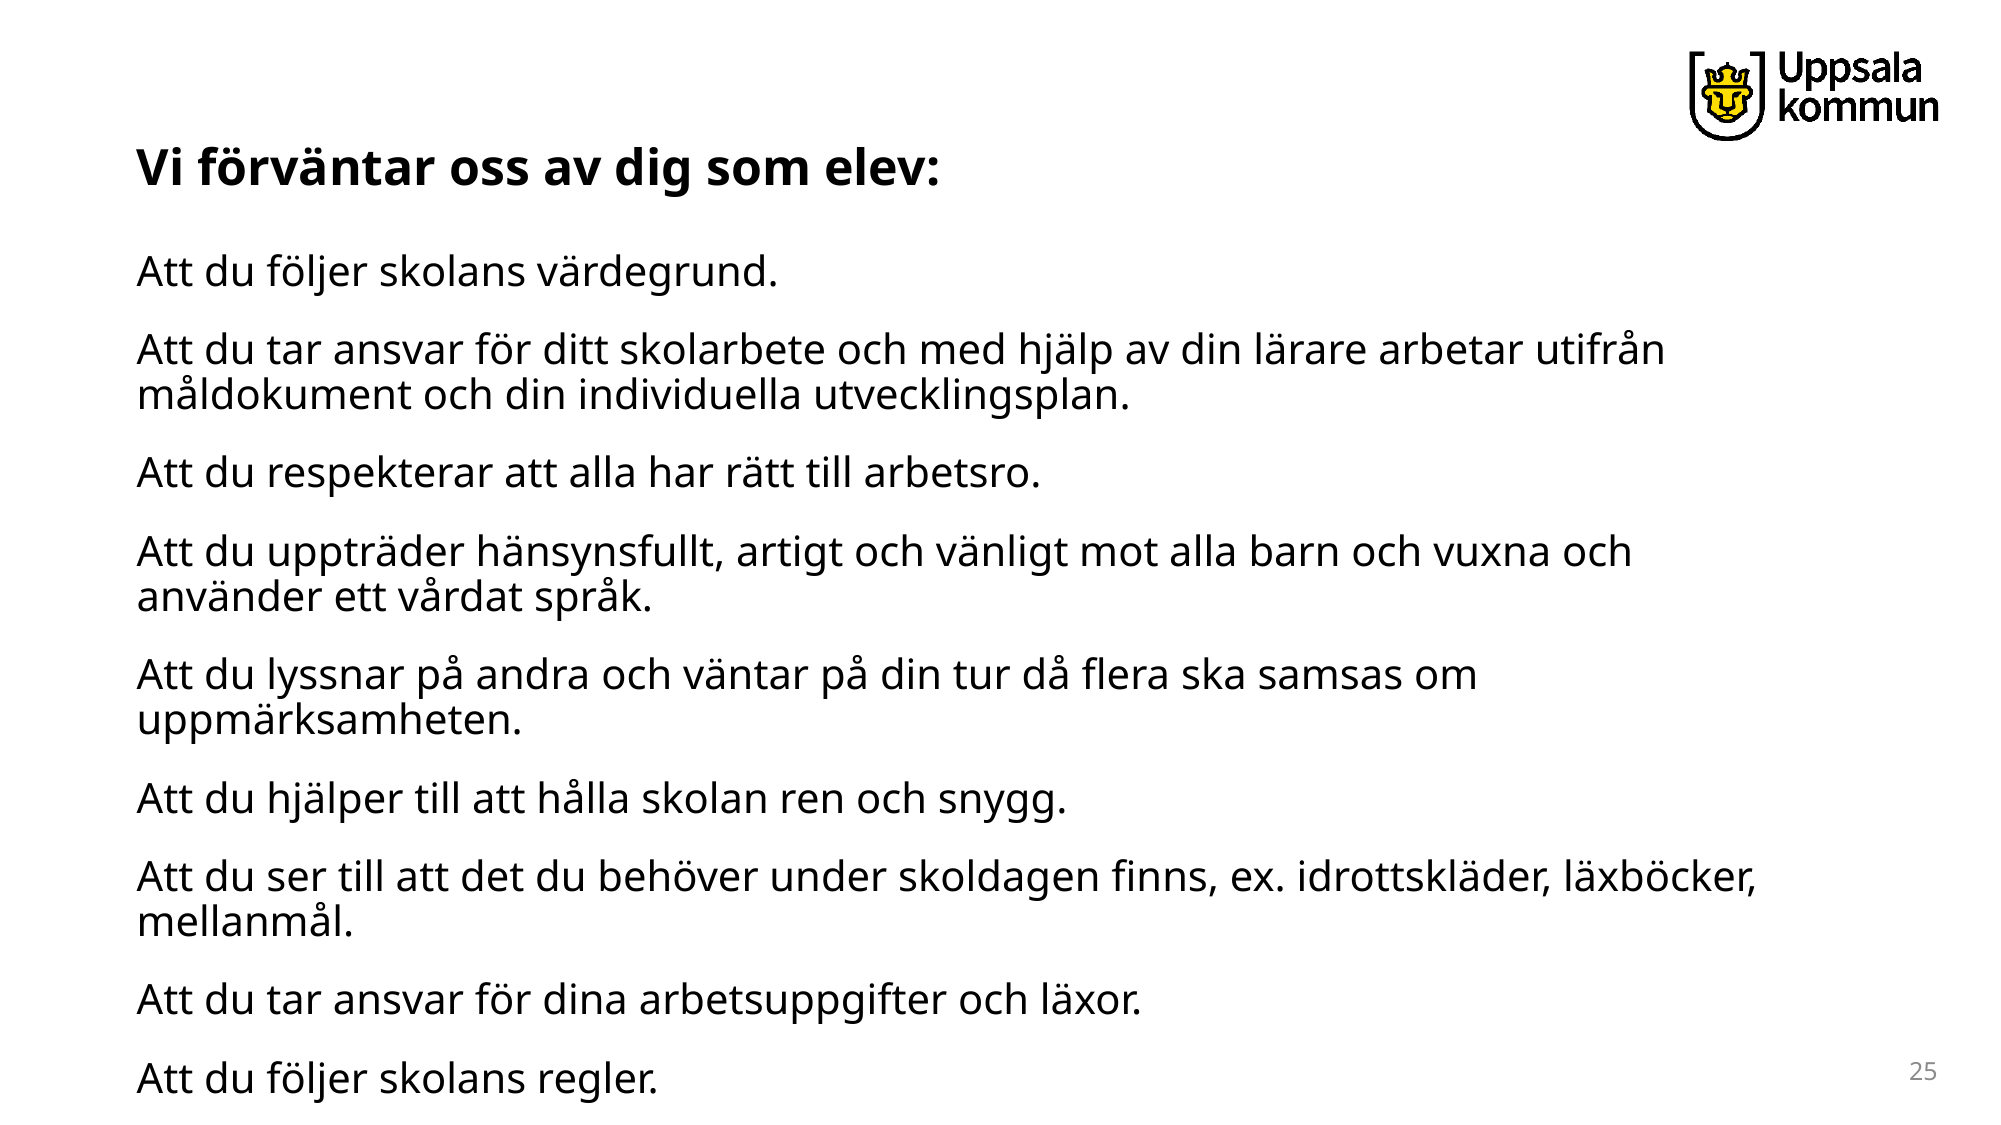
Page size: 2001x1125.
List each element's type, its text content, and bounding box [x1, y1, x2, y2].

list Vi förväntar oss av dig som elev: Att du följer skolans värdegrund. Att du tar ansvar för ditt skolarbete och med hjälp av din lärare arbetar utifrån måldokument och din individuella utvecklingsplan. Att du respekterar att alla har rätt till arbetsro. Att du uppträder hänsynsfullt, artigt och vänligt mot alla barn och vuxna och använder ett vårdat språk. Att du lyssnar på andra och väntar på din tur då flera ska samsas om uppmärksamheten. Att du hjälper till att hålla skolan ren och snygg. Att du ser till att det du behöver under skoldagen finns, ex. idrottskläder, läxböcker, mellanmål. Att du tar ansvar för dina arbetsuppgifter och läxor. Att du följer skolans regler. [121, 134, 1842, 1043]
slide_number 25 [1502, 1042, 1953, 1103]
picture [1674, 36, 1953, 156]
